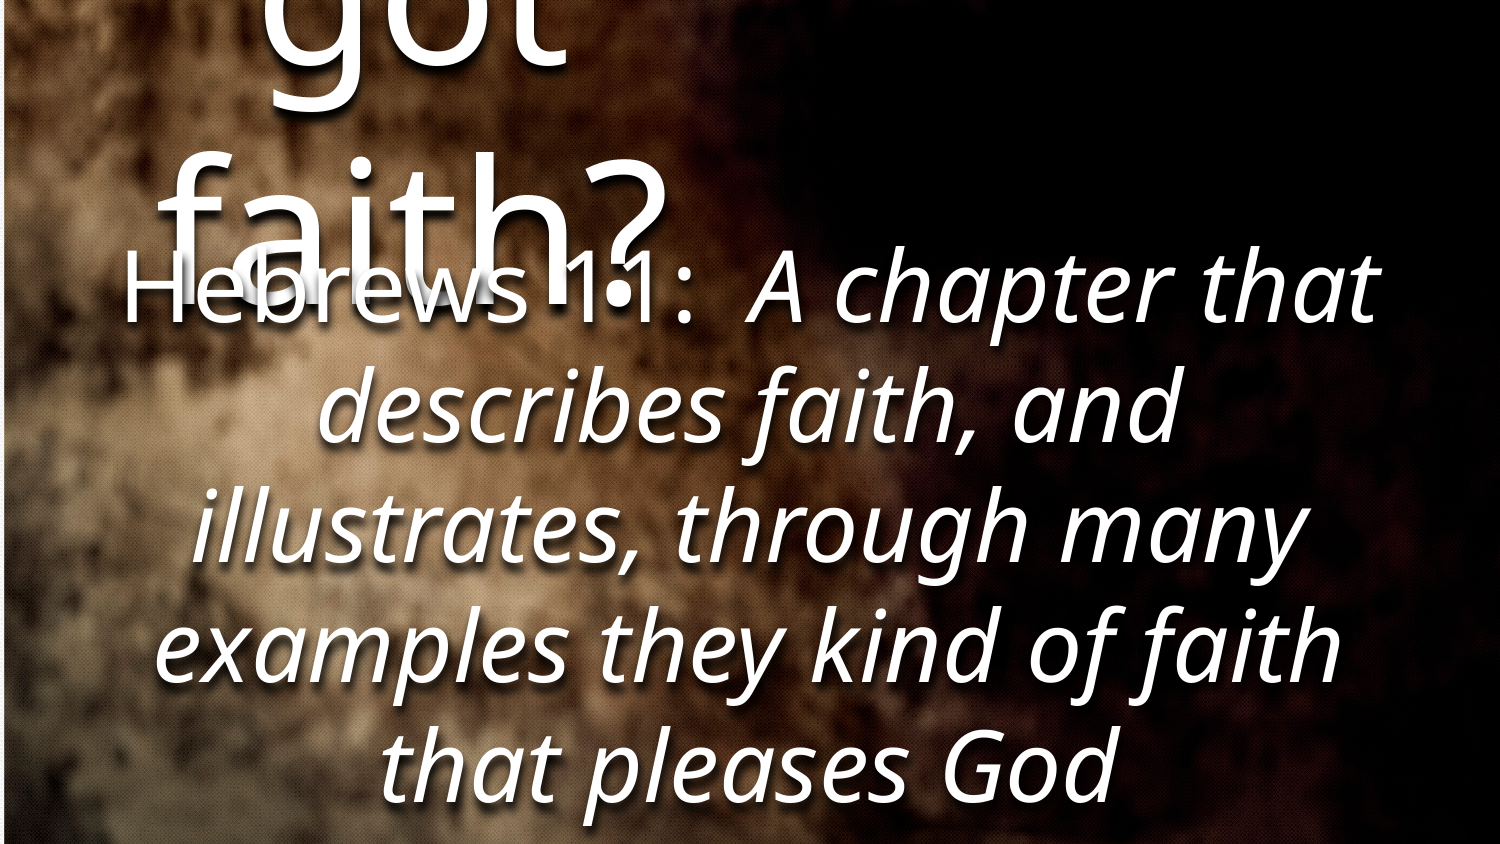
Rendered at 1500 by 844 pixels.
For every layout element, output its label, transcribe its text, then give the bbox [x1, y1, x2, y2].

picture [0, 0, 1500, 844]
text_box Hebrews 11: A chapter that describes faith, and illustrates, through many examples they kind of faith that pleases God [74, 215, 1425, 830]
text_box got faith? [6, 0, 819, 210]
